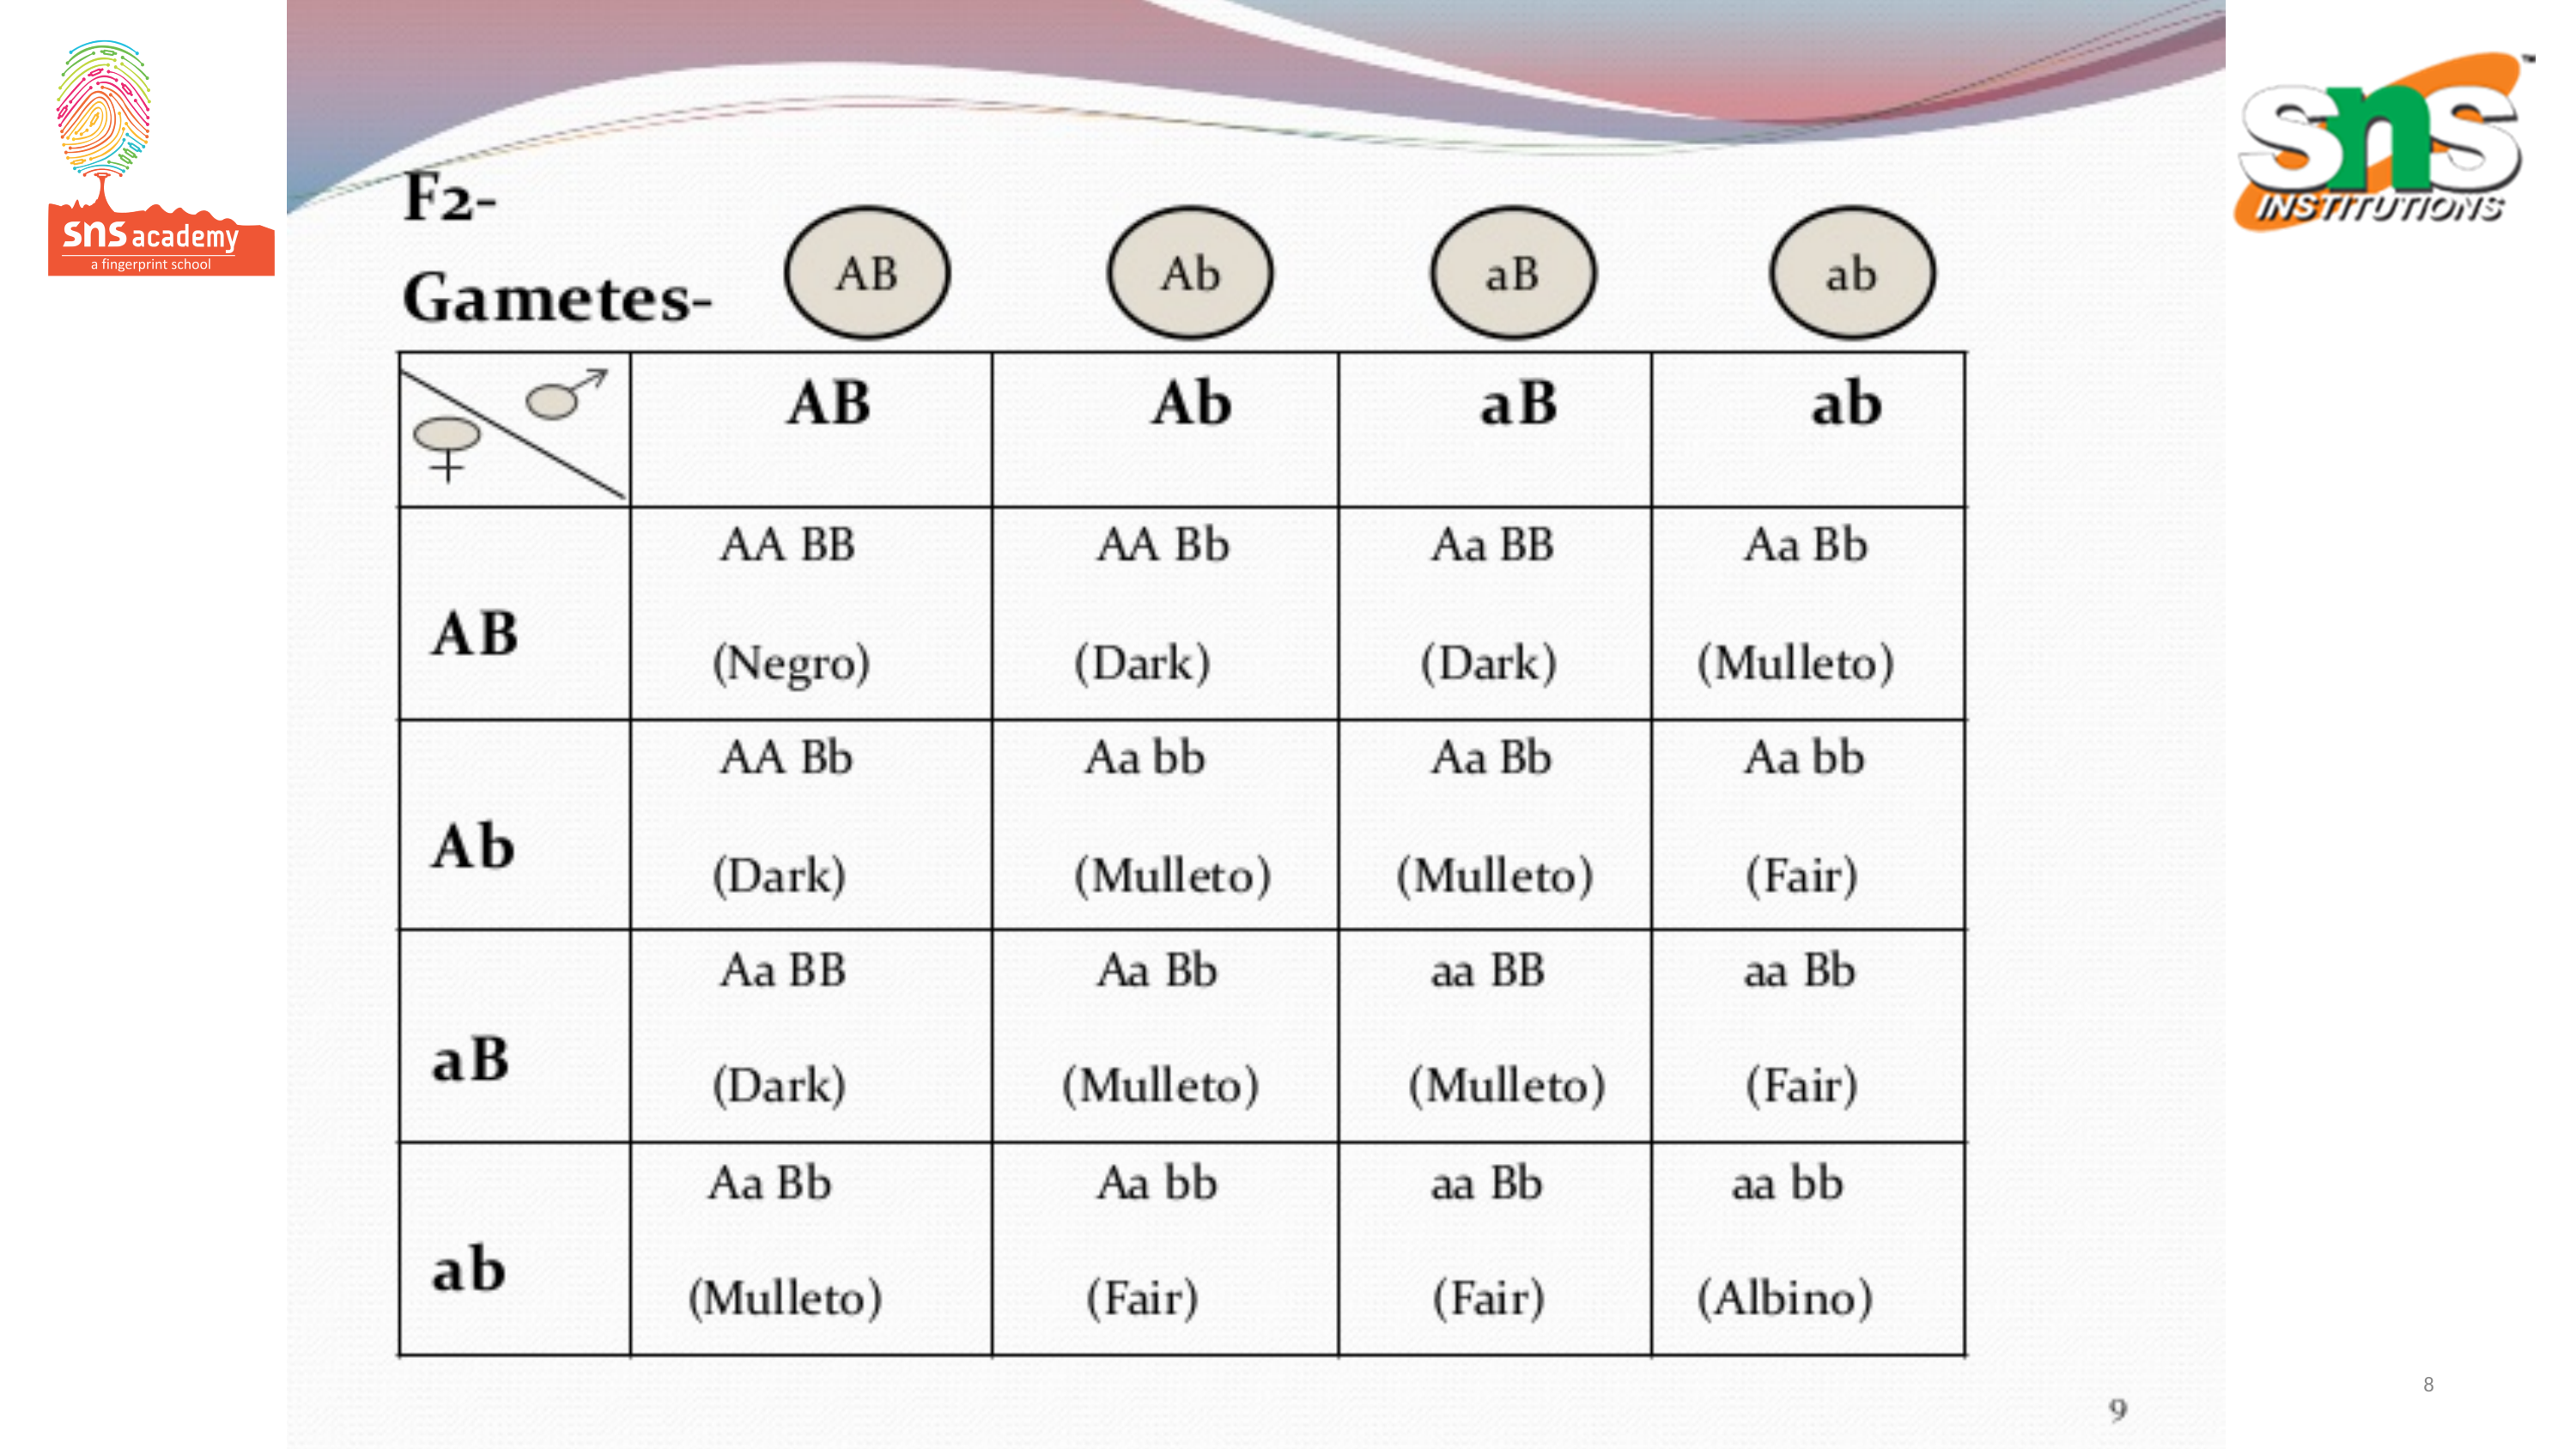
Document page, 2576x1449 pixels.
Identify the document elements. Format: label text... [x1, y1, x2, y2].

picture [38, 33, 280, 285]
picture [2233, 50, 2536, 233]
picture [286, 0, 2226, 1449]
slide_number 8 [2229, 1357, 2447, 1410]
